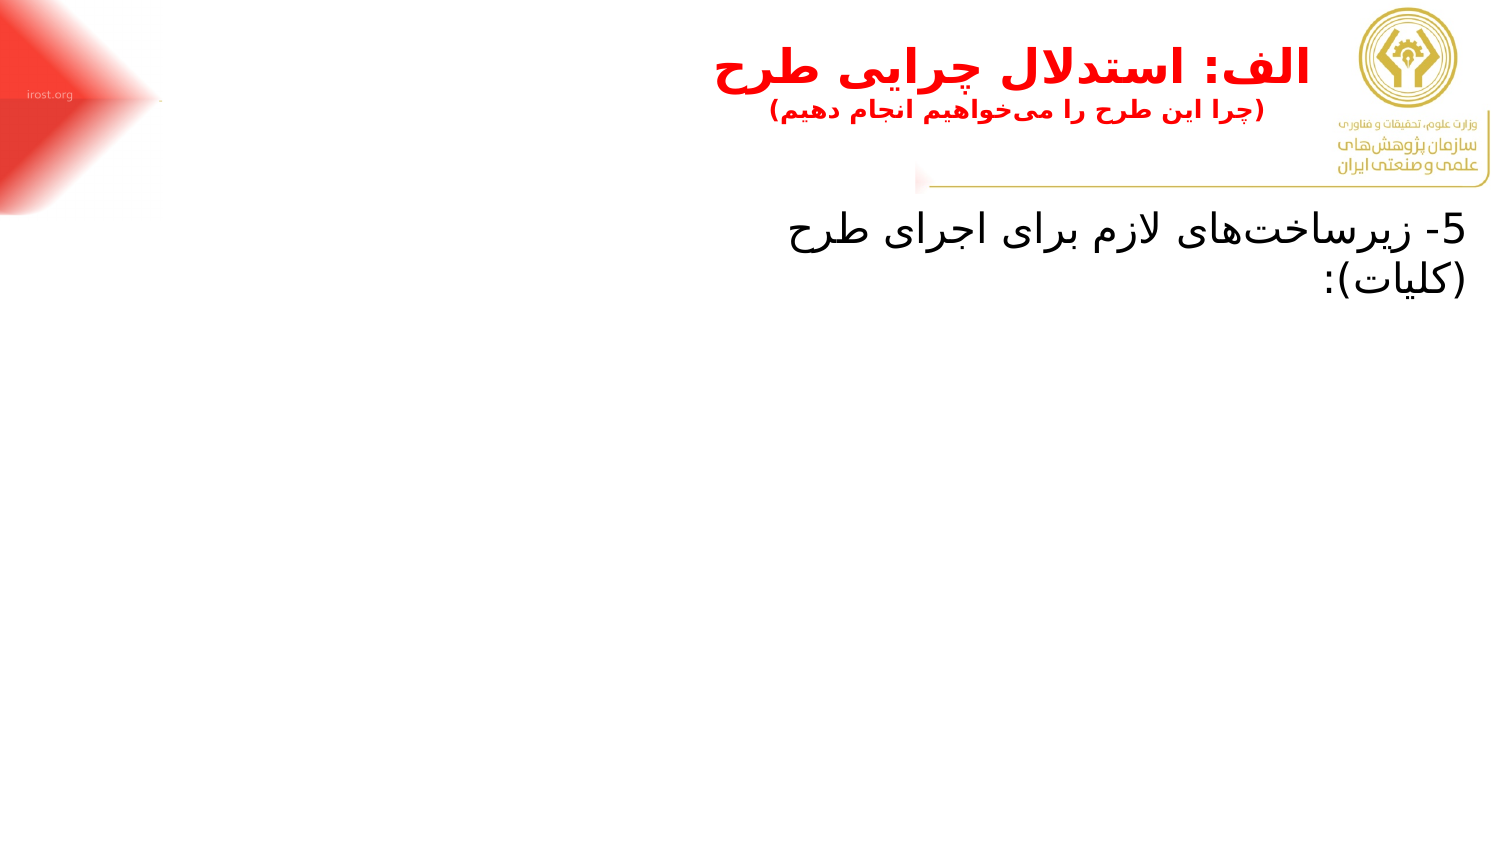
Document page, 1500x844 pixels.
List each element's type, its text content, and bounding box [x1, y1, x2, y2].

picture [0, 0, 163, 222]
picture [915, 1, 1500, 194]
text_box 5- زیرساخت‌های لازم برای اجرای طرح (کلیات): [714, 193, 1483, 309]
text_box الف: استدلال چرایی طرح (چرا این طرح را می‌خواهیم انجام دهیم) [690, 28, 909, 168]
